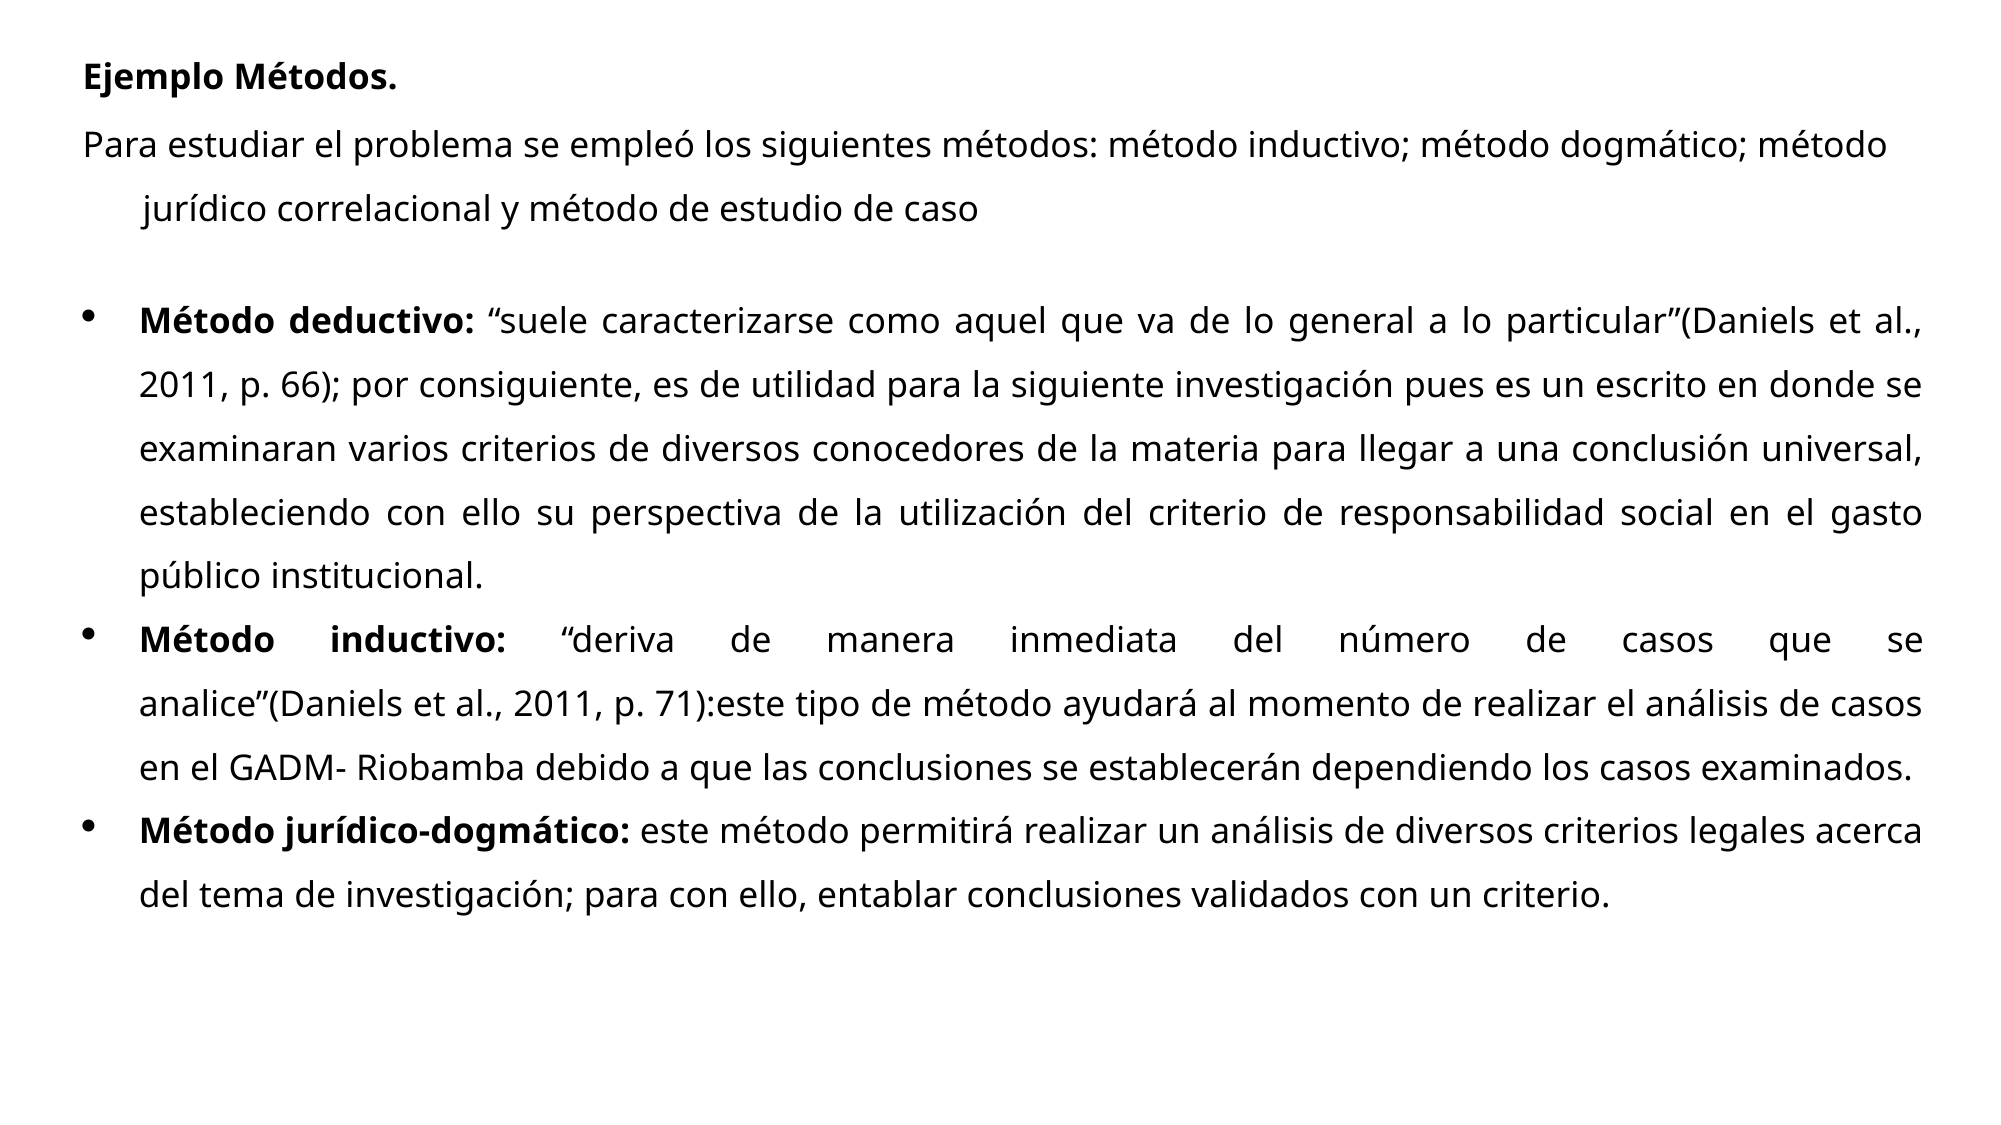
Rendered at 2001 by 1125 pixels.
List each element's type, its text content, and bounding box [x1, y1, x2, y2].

text_box Ejemplo Métodos. Para estudiar el problema se empleó los siguientes métodos: método inductivo; método dogmático; método jurídico correlacional y método de estudio de caso Método deductivo: “suele caracterizarse como aquel que va de lo general a lo particular”(Daniels et al., 2011, p. 66); por consiguiente, es de utilidad para la siguiente investigación pues es un escrito en donde se examinaran varios criterios de diversos conocedores de la materia para llegar a una conclusión universal, estableciendo con ello su perspectiva de la utilización del criterio de responsabilidad social en el gasto público institucional. Método inductivo: “deriva de manera inmediata del número de casos que se analice”(Daniels et al., 2011, p. 71):este tipo de método ayudará al momento de realizar el análisis de casos en el GADM- Riobamba debido a que las conclusiones se establecerán dependiendo los casos examinados. Método jurídico-dogmático: este método permitirá realizar un análisis de diversos criterios legales acerca del tema de investigación; para con ello, entablar conclusiones validados con un criterio. [67, 25, 1939, 923]
